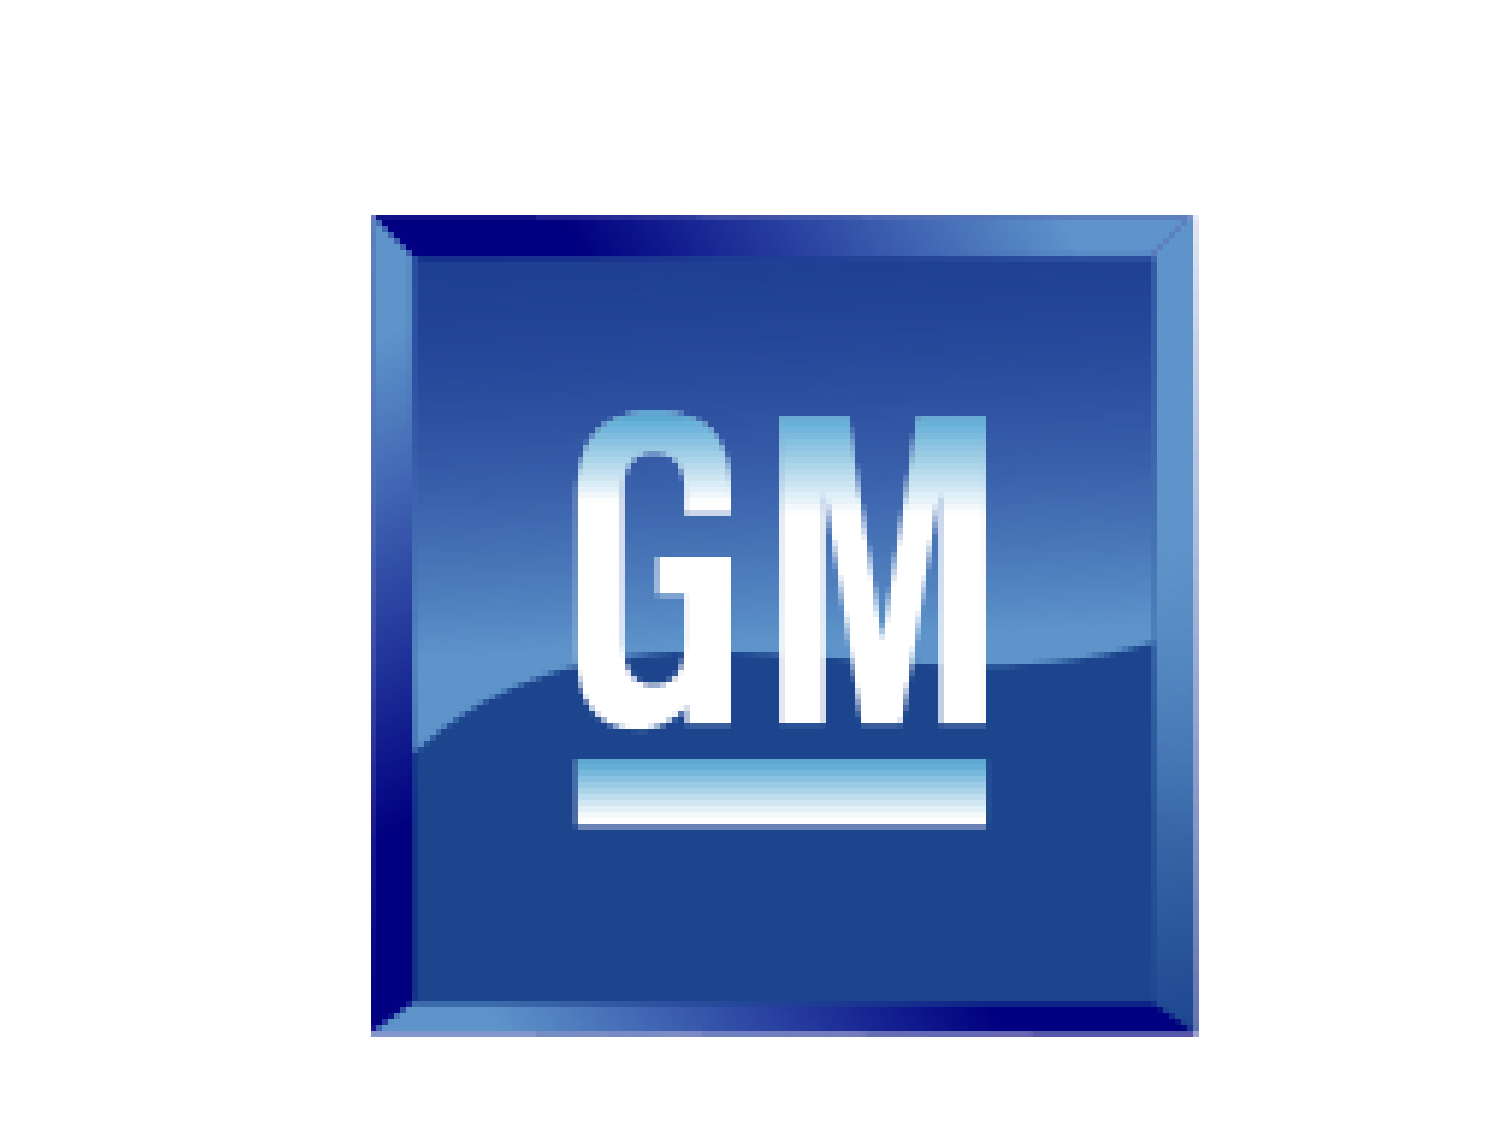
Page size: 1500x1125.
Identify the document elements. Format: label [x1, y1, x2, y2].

picture [371, 215, 1200, 1037]
